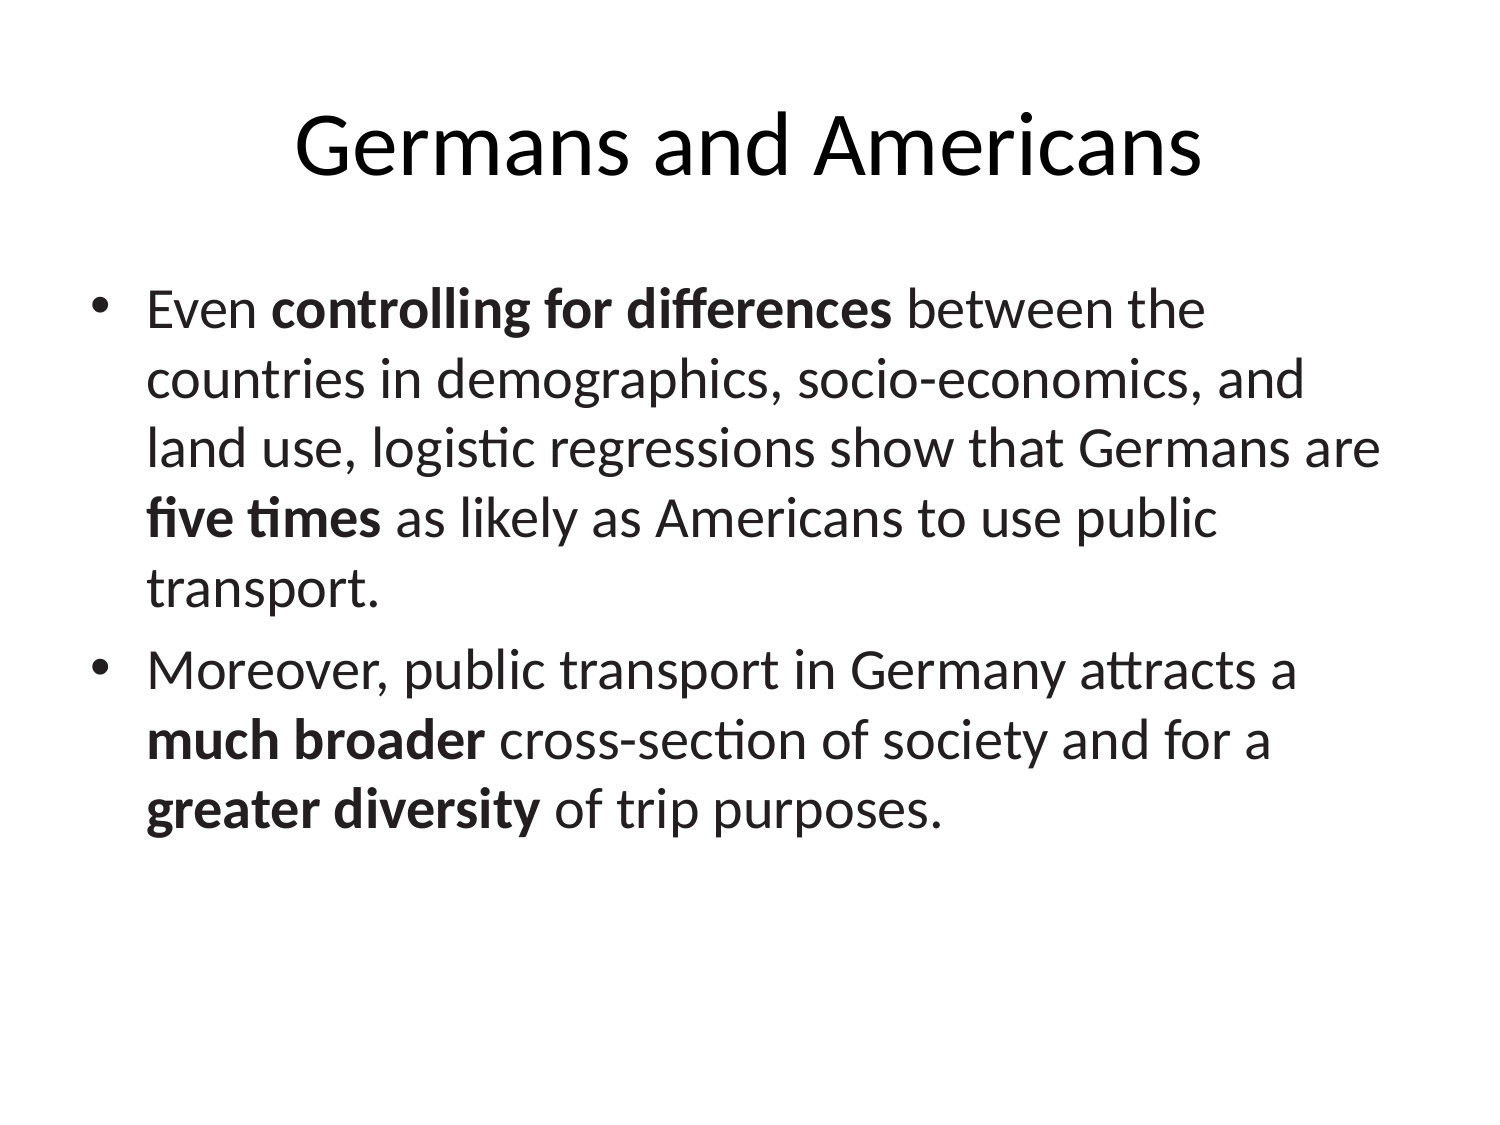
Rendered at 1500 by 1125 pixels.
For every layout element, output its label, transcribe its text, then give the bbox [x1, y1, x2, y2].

list Even controlling for differences between the countries in demographics, socio-economics, and land use, logistic regressions show that Germans are five times as likely as Americans to use public transport. Moreover, public transport in Germany attracts a much broader cross-section of society and for a greater diversity of trip purposes. [75, 262, 1436, 1080]
title Germans and Americans [75, 45, 1425, 233]
